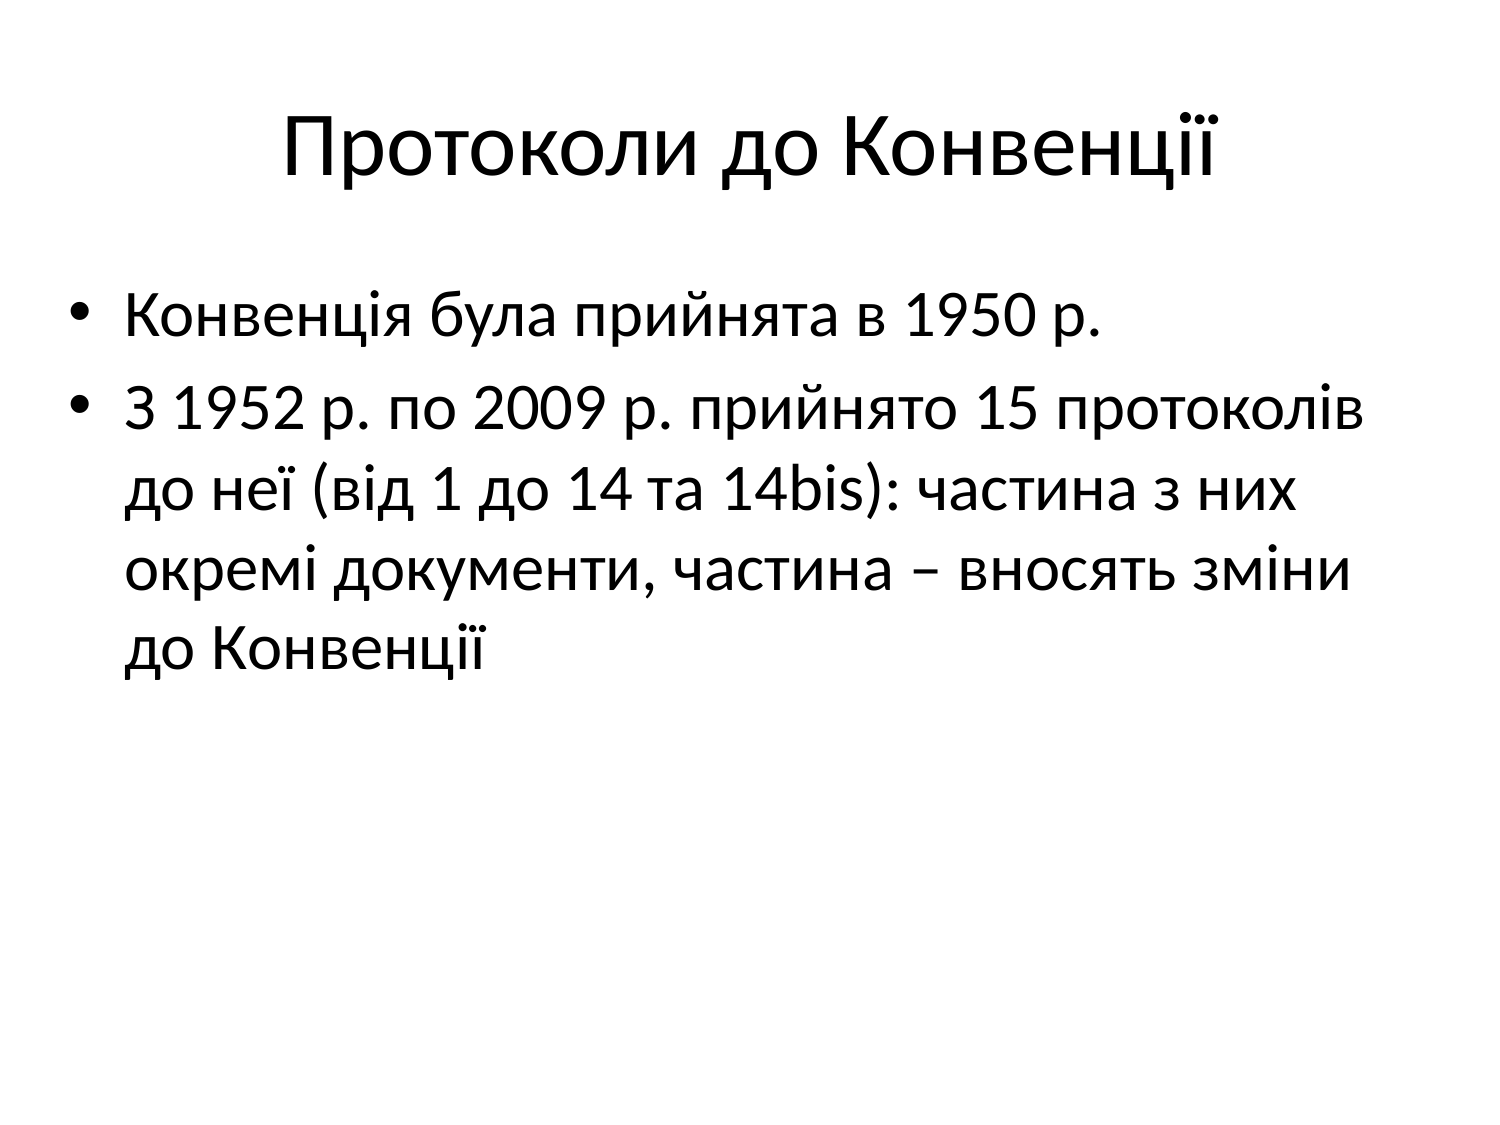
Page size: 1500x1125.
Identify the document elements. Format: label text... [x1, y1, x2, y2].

list Конвенція була прийнята в 1950 р. З 1952 р. по 2009 р. прийнято 15 протоколів до неї (від 1 до 14 та 14bis): частина з них окремі документи, частина – вносять зміни до Конвенції [53, 262, 1425, 1005]
title Протоколи до Конвенції [75, 45, 1425, 233]
